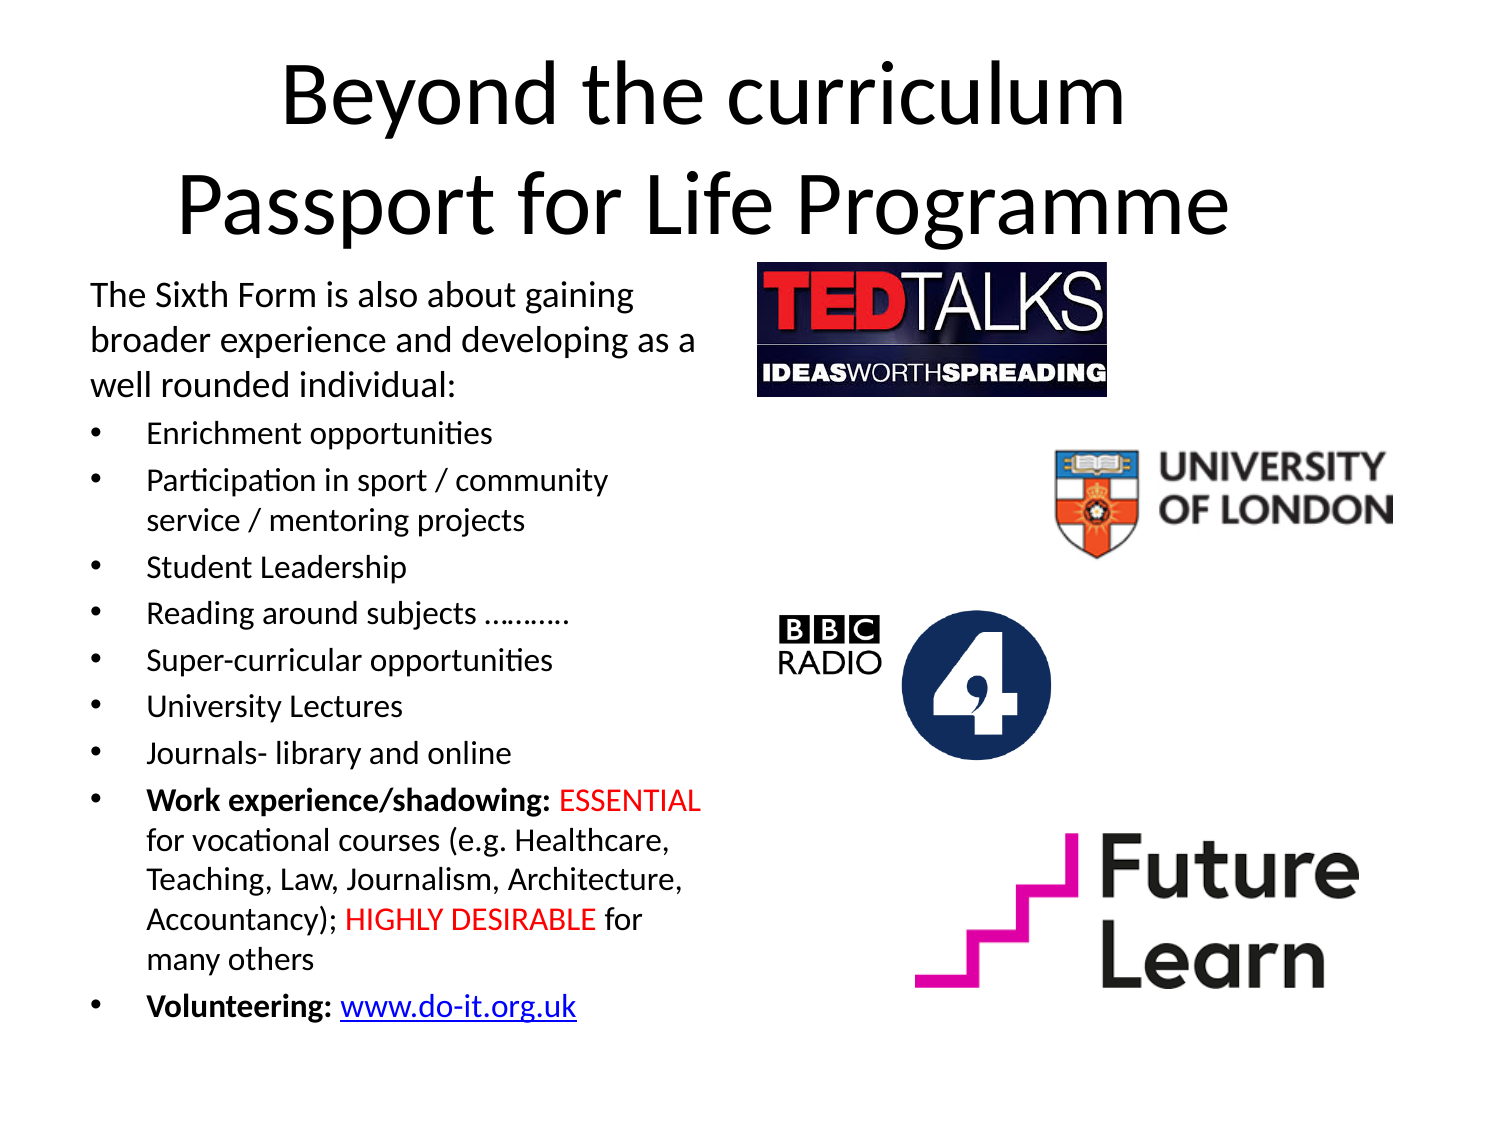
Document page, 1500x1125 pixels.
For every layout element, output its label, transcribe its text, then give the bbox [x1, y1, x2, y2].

list The Sixth Form is also about gaining broader experience and developing as a well rounded individual: Enrichment opportunities Participation in sport / community service / mentoring projects Student Leadership Reading around subjects ……….. Super-curricular opportunities University Lectures Journals- library and online Work experience/shadowing: ESSENTIAL for vocational courses (e.g. Healthcare, Teaching, Law, Journalism, Architecture, Accountancy); HIGHLY DESIRABLE for many others Volunteering: www.do-it.org.uk [74, 262, 738, 1059]
picture [1053, 448, 1393, 562]
picture [756, 262, 1107, 397]
picture [774, 607, 1057, 764]
picture [915, 832, 1359, 990]
title Beyond the curriculum Passport for Life Programme [29, 48, 1380, 237]
